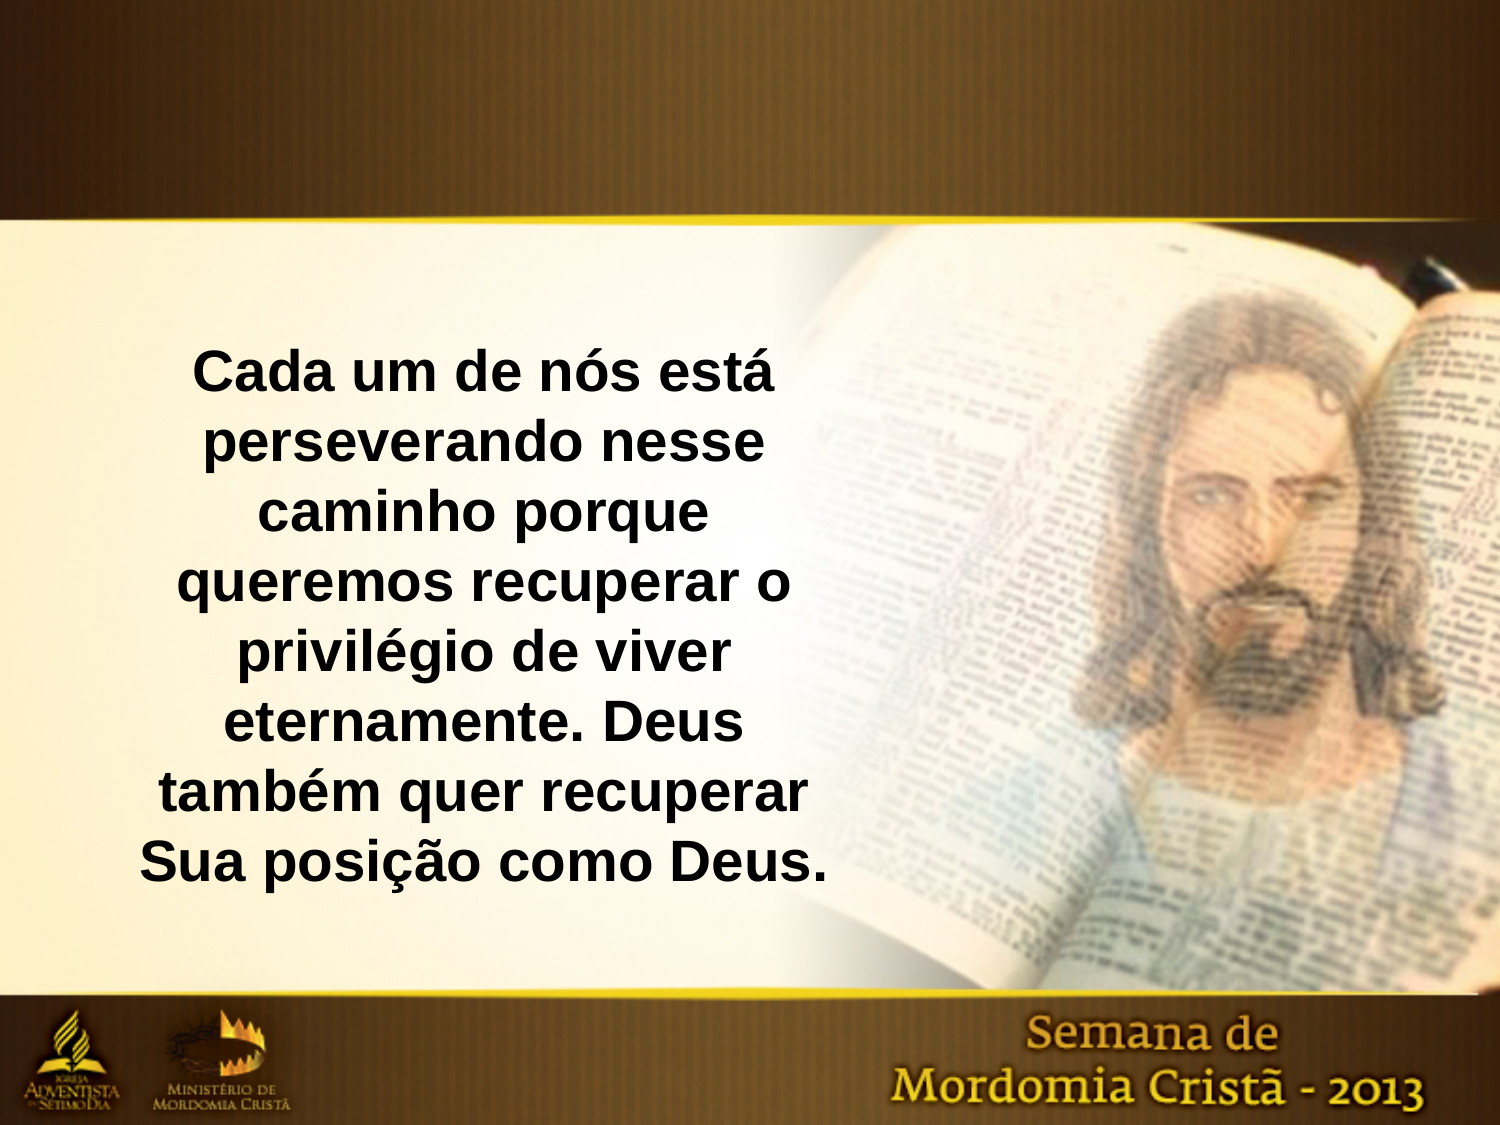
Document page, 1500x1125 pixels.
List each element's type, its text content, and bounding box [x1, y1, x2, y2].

text_box Cada um de nós está perseverando nesse caminho porque queremos recuperar o privilégio de viver eternamente. Deus também quer recuperar Sua posição como Deus. [112, 326, 857, 901]
picture [0, 0, 1500, 1125]
